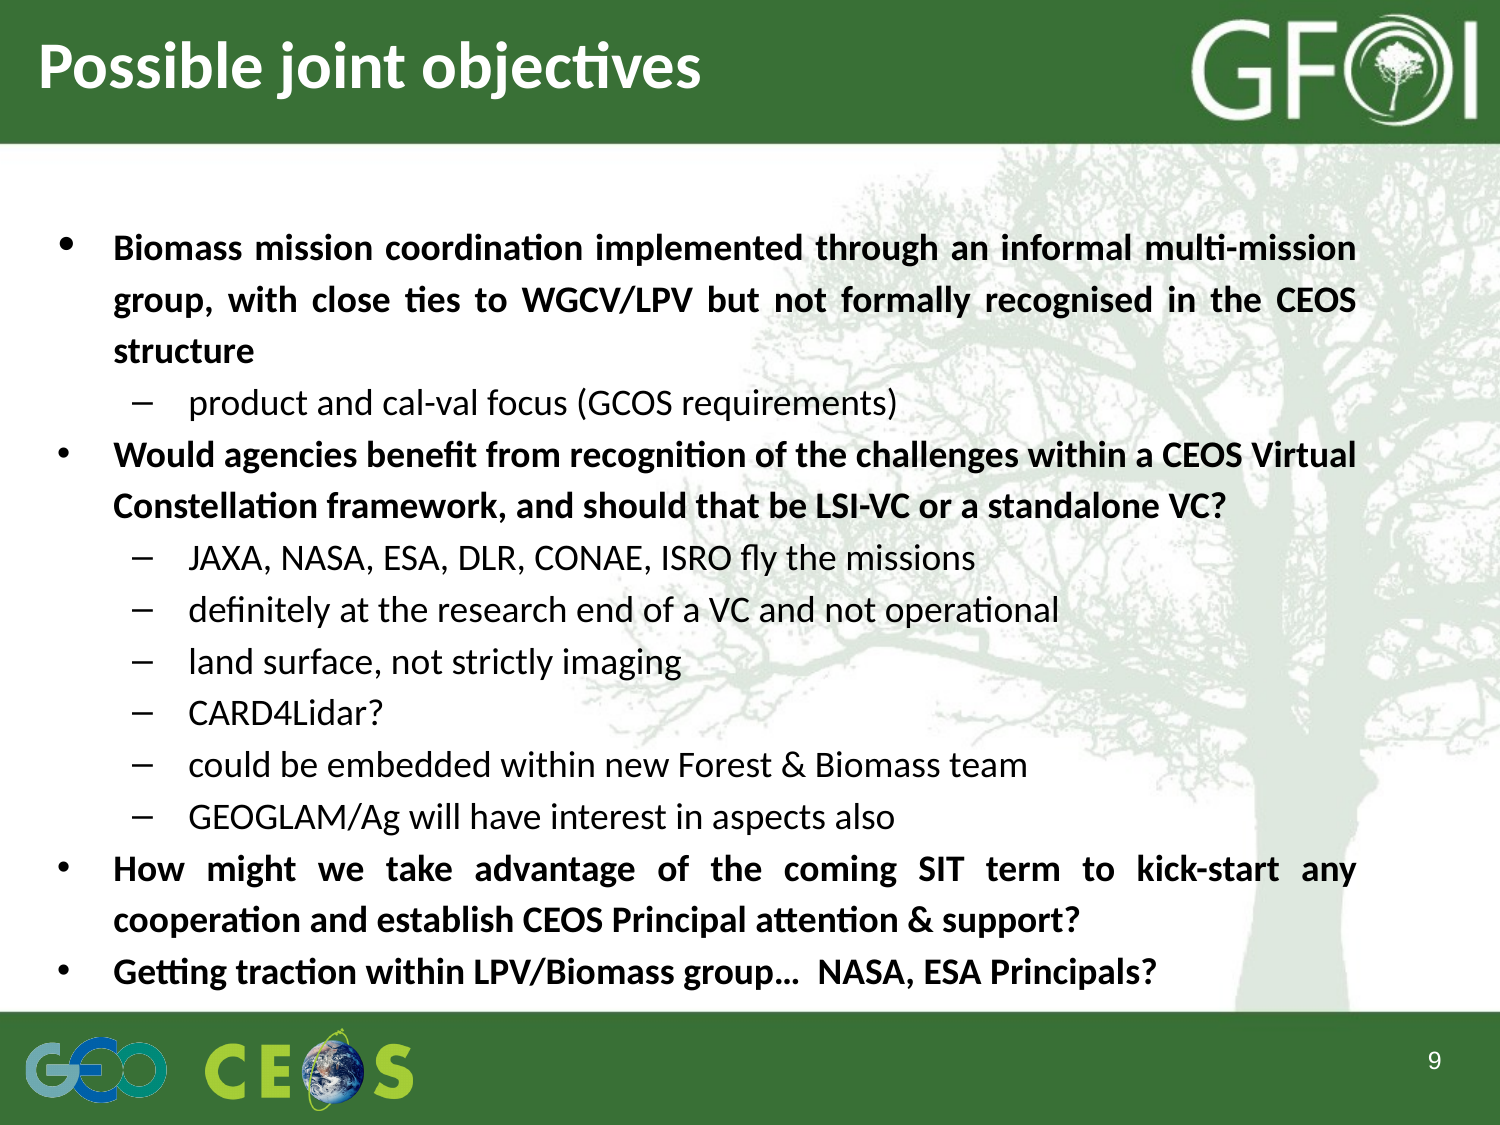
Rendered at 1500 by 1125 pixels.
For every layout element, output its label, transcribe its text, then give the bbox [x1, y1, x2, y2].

title Possible joint objectives [23, 14, 1009, 130]
list Biomass mission coordination implemented through an informal multi-mission group, with close ties to WGCV/LPV but not formally recognised in the CEOS structure product and cal-val focus (GCOS requirements) Would agencies benefit from recognition of the challenges within a CEOS Virtual Constellation framework, and should that be LSI-VC or a standalone VC? JAXA, NASA, ESA, DLR, CONAE, ISRO fly the missions definitely at the research end of a VC and not operational land surface, not strictly imaging CARD4Lidar? could be embedded within new Forest & Biomass team GEOGLAM/Ag will have interest in aspects also How might we take advantage of the coming SIT term to kick-start any cooperation and establish CEOS Principal attention & support? Getting traction within LPV/Biomass group… NASA, ESA Principals? [23, 208, 1374, 952]
picture [0, 0, 1500, 1125]
slide_number ‹#› [1392, 1037, 1477, 1098]
